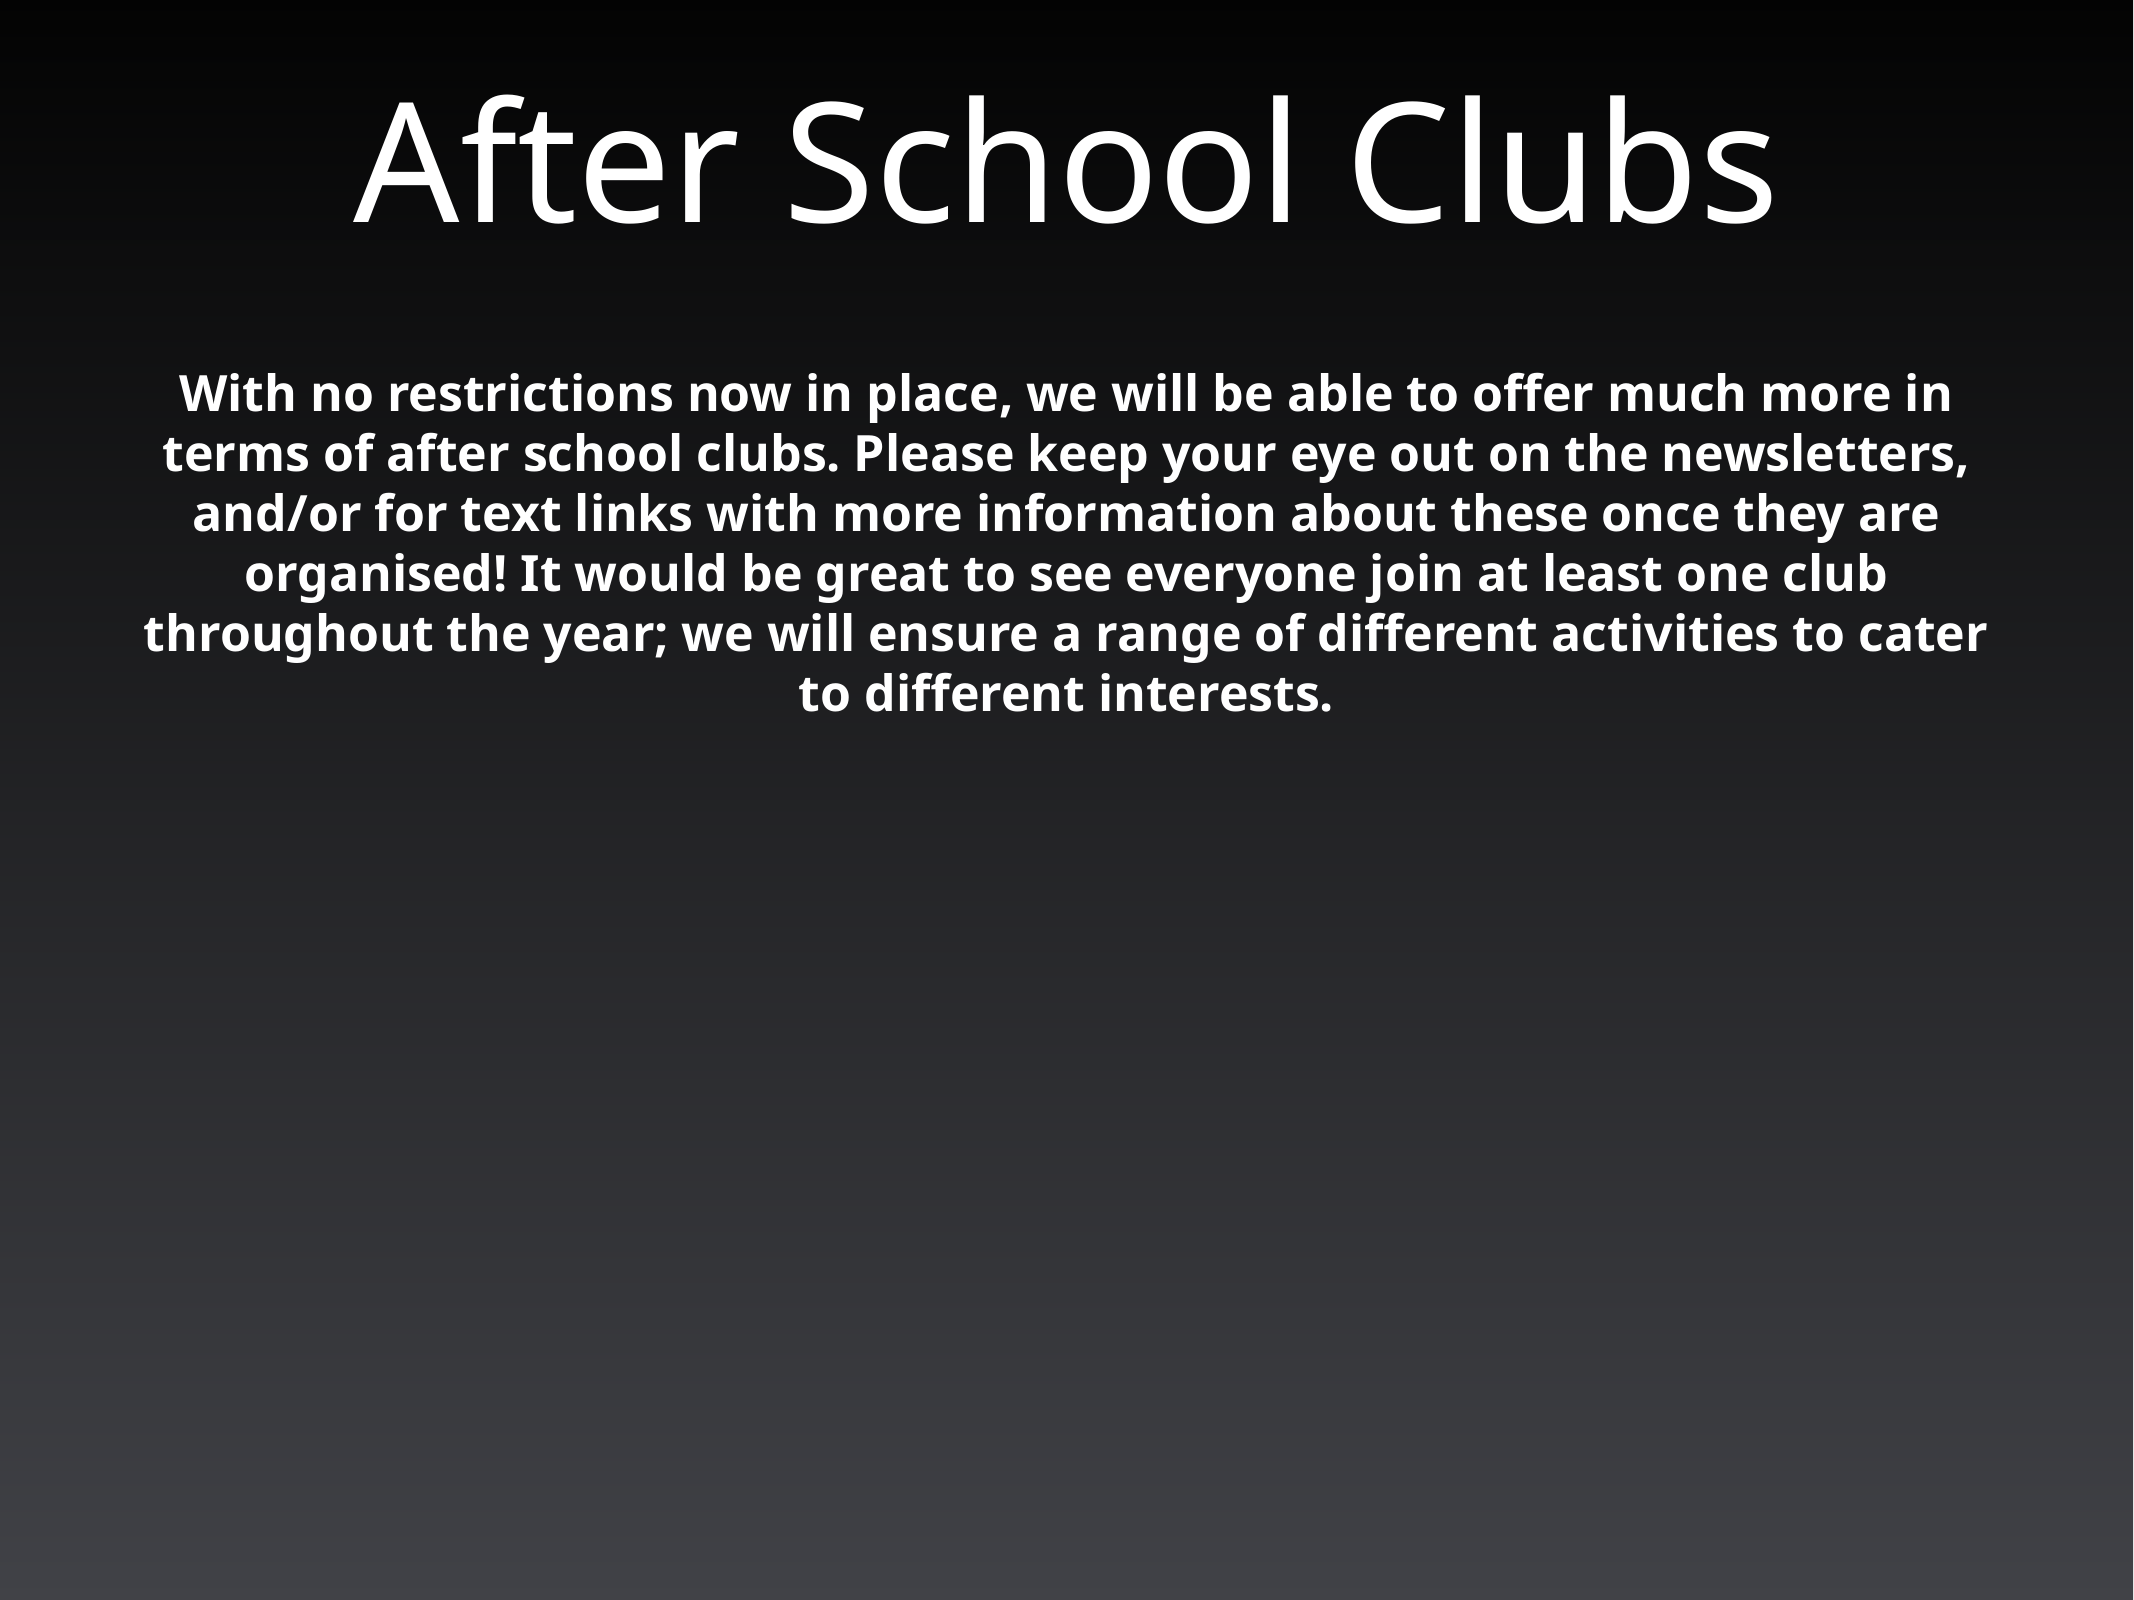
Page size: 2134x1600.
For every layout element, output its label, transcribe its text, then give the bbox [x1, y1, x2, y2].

text_box [58, 659, 2075, 854]
text_box With no restrictions now in place, we will be able to offer much more in terms of after school clubs. Please keep your eye out on the newsletters, and/or for text links with more information about these once they are organised! It would be great to see everyone join at least one club throughout the year; we will ensure a range of different activities to cater to different interests. [107, 352, 2026, 730]
title After School Clubs [207, 25, 1926, 265]
